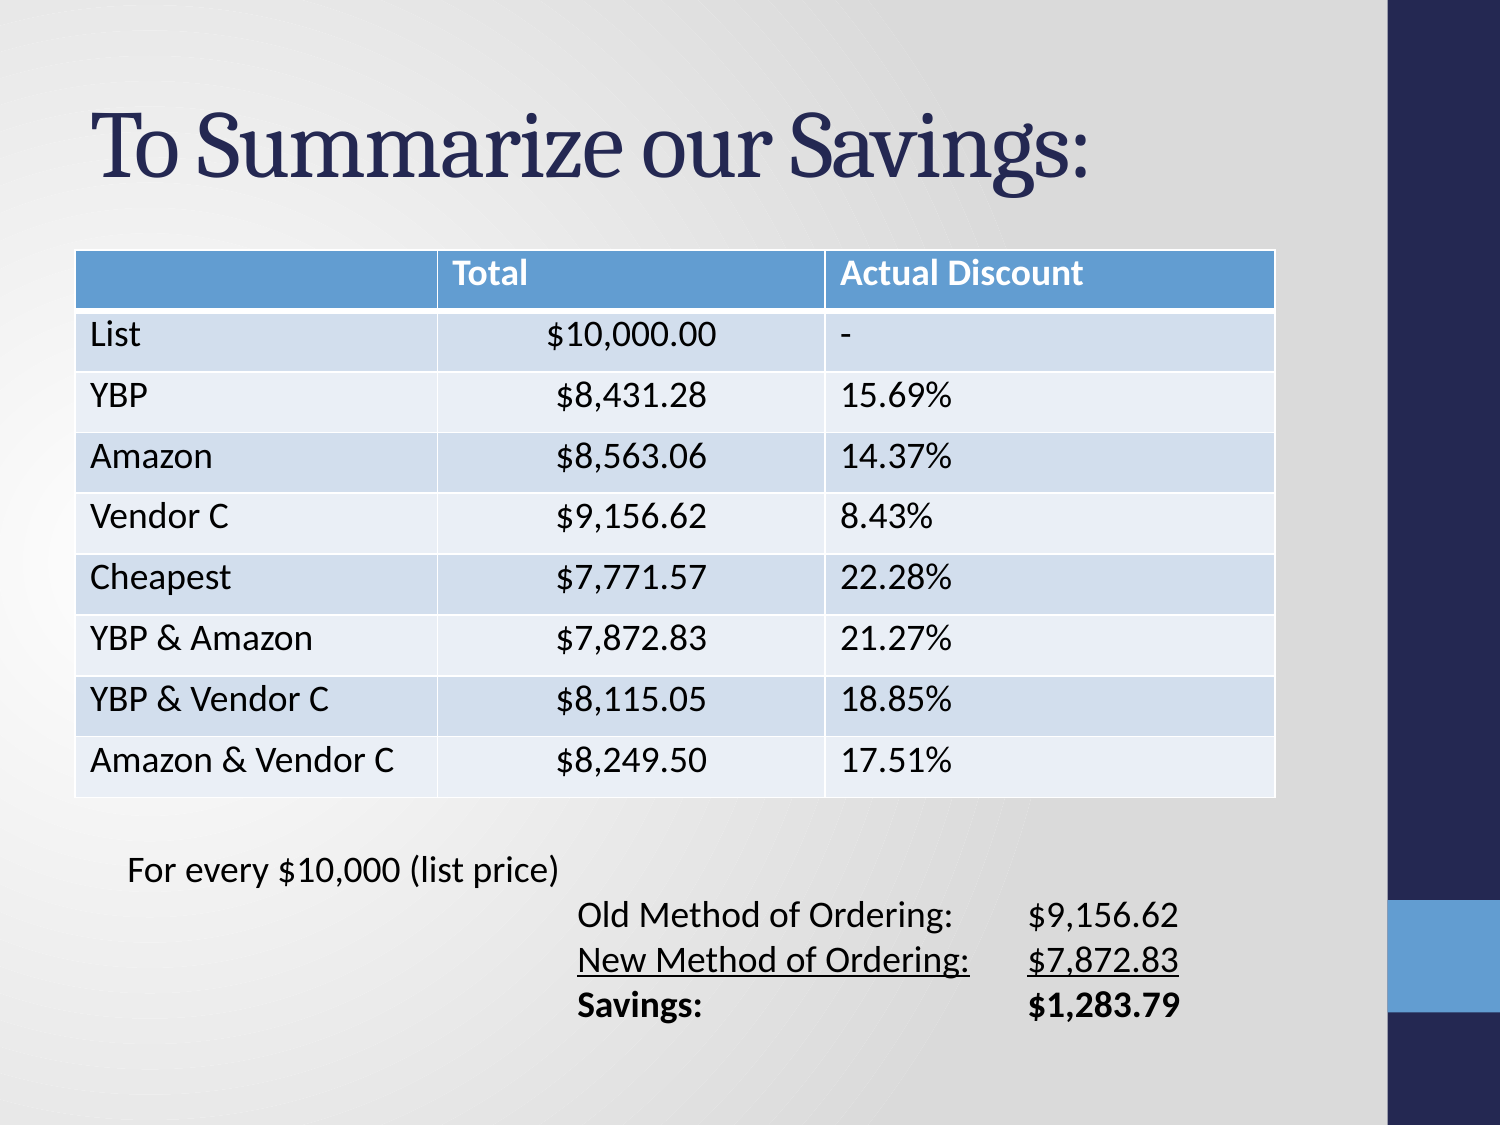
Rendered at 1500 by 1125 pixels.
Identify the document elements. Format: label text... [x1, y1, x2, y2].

table_cell 21.27% [826, 616, 1274, 675]
table_cell $8,431.28 [438, 373, 824, 432]
table_cell 17.51% [826, 737, 1274, 797]
table_cell $10,000.00 [438, 314, 824, 371]
table_cell List [76, 314, 437, 371]
table_cell $8,115.05 [438, 677, 824, 736]
table_cell $8,563.06 [438, 433, 824, 492]
table_cell 15.69% [826, 373, 1274, 432]
table_cell 18.85% [826, 677, 1274, 736]
table_cell YBP [76, 373, 437, 432]
text_box For every $10,000 (list price) Old Method of Ordering: $9,156.62 New Method of Ordering: $7,872.83 Savings: $1,283.79 [112, 837, 1263, 1033]
table_cell 8.43% [826, 494, 1274, 553]
table_header Total [438, 251, 824, 308]
table_header Actual Discount [826, 251, 1274, 308]
table_cell YBP & Vendor C [76, 677, 437, 736]
table_cell $8,249.50 [438, 737, 824, 797]
table_cell Amazon [76, 433, 437, 492]
table_cell Vendor C [76, 494, 437, 553]
table_cell $9,156.62 [438, 494, 824, 553]
table_cell 22.28% [826, 555, 1274, 614]
table_cell Cheapest [76, 555, 437, 614]
table_cell 14.37% [826, 433, 1274, 492]
table_header [76, 251, 437, 308]
table_cell $7,771.57 [438, 555, 824, 614]
title To Summarize our Savings: [75, 45, 1325, 233]
table_cell $7,872.83 [438, 616, 824, 675]
table_cell Amazon & Vendor C [76, 737, 437, 797]
table_cell YBP & Amazon [76, 616, 437, 675]
table_cell - [826, 314, 1274, 371]
